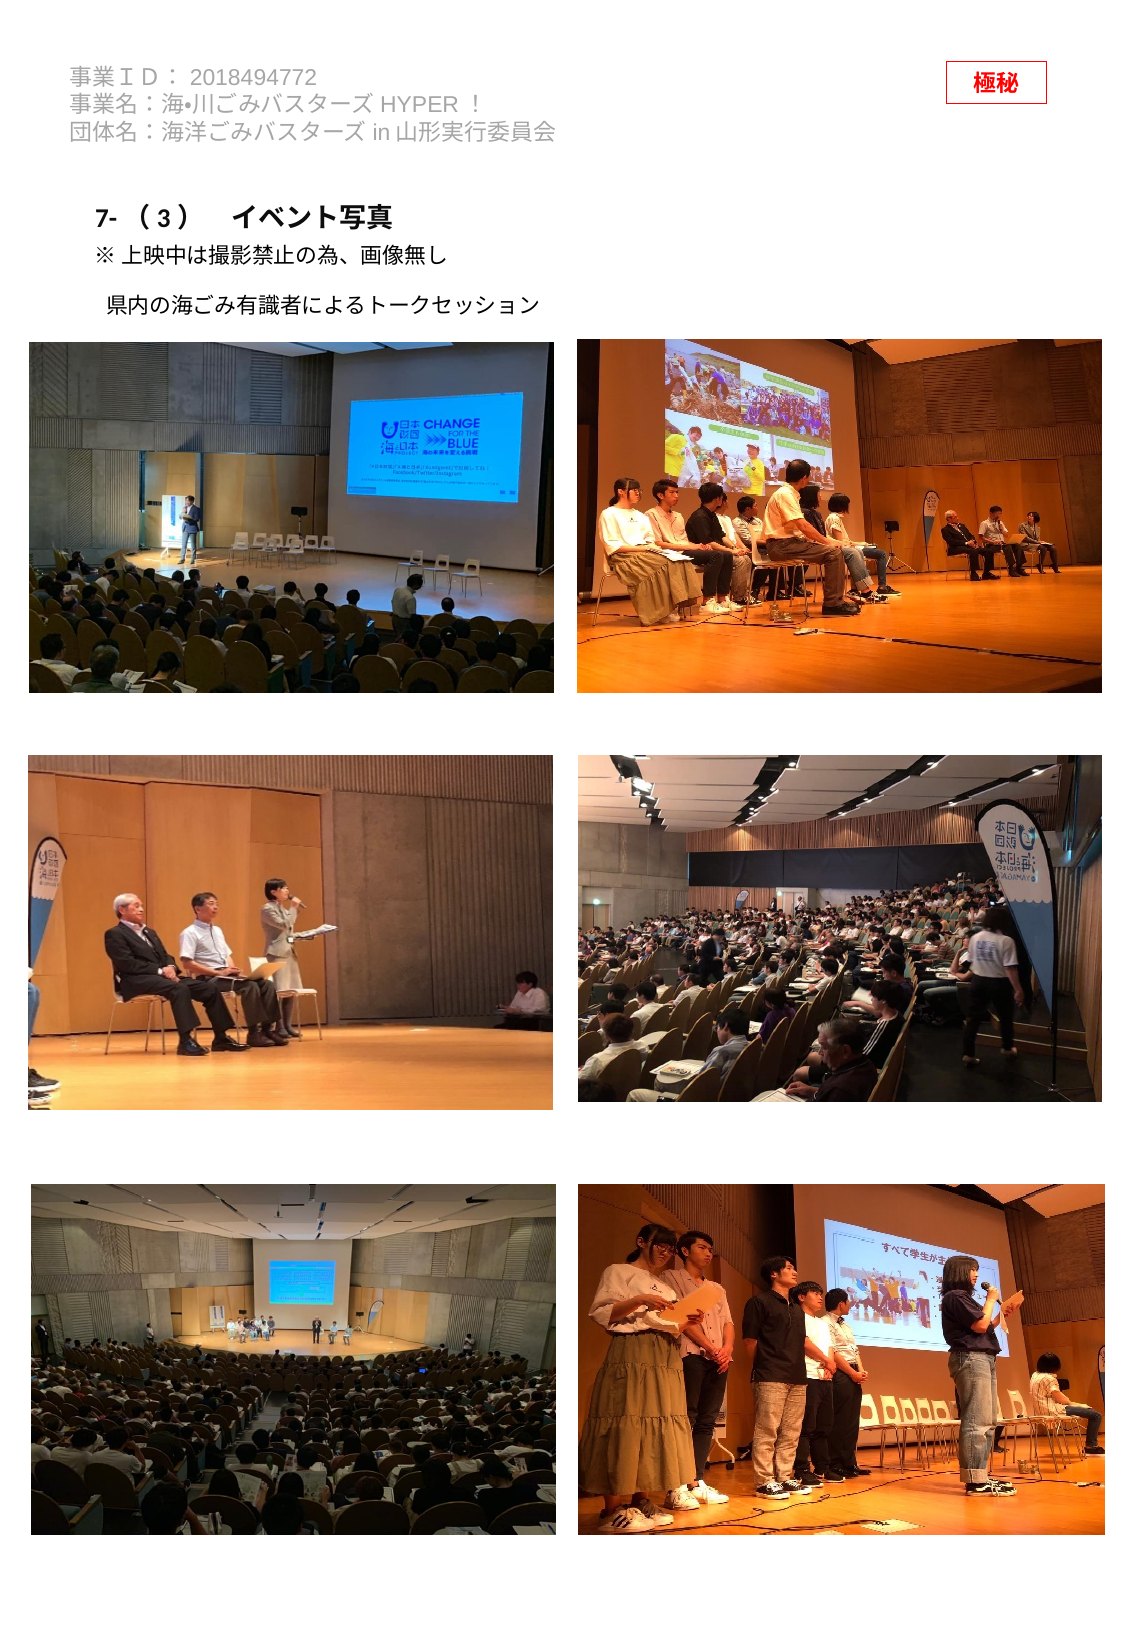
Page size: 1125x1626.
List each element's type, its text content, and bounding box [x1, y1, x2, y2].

text_box 7-（3） イベント写真 [79, 192, 587, 234]
text_box ※上映中は撮影禁止の為、画像無し [79, 234, 643, 276]
picture [29, 342, 554, 693]
picture [28, 755, 554, 1110]
picture [577, 755, 1103, 1103]
text_box 県内の海ごみ有識者によるトークセッション [91, 284, 654, 326]
picture [577, 339, 1102, 693]
picture [31, 1184, 556, 1536]
picture [577, 1184, 1105, 1536]
